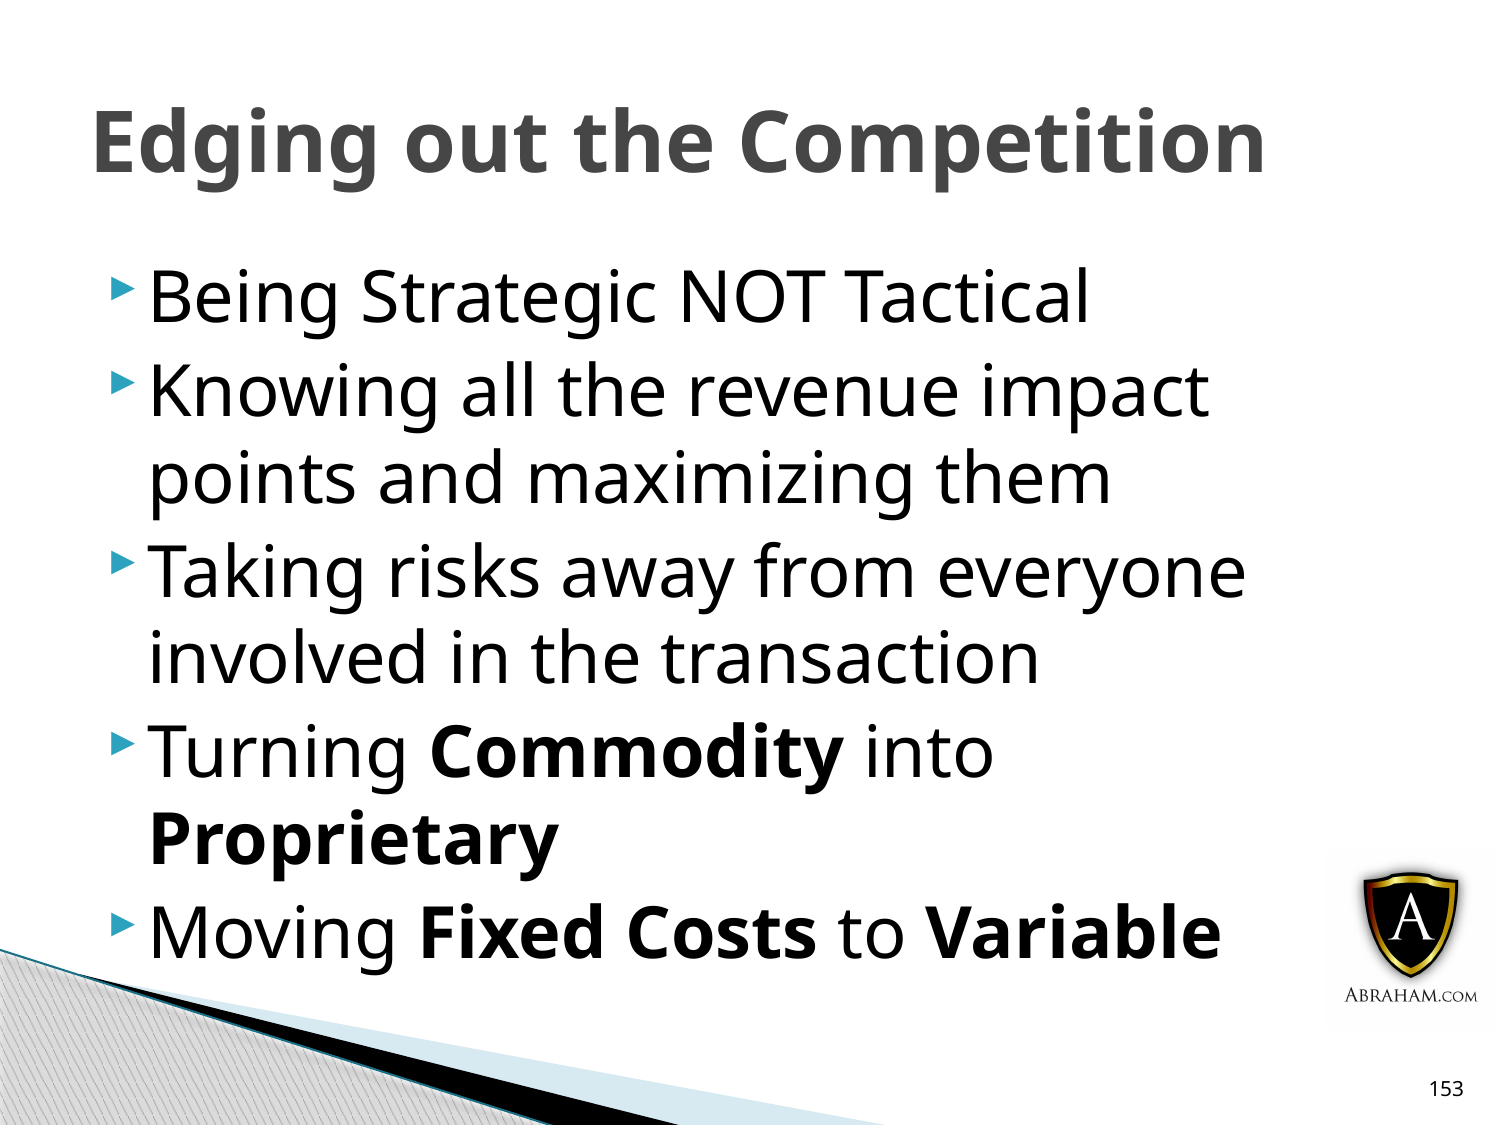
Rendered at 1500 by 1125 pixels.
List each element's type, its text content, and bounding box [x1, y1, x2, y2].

title Edging out the Competition [75, 45, 1425, 233]
list Being Strategic NOT Tactical Knowing all the revenue impact points and maximizing them Taking risks away from everyone involved in the transaction Turning Commodity into Proprietary Moving Fixed Costs to Variable [75, 243, 1425, 986]
slide_number 153 [1362, 1051, 1479, 1112]
picture [1325, 849, 1498, 1032]
